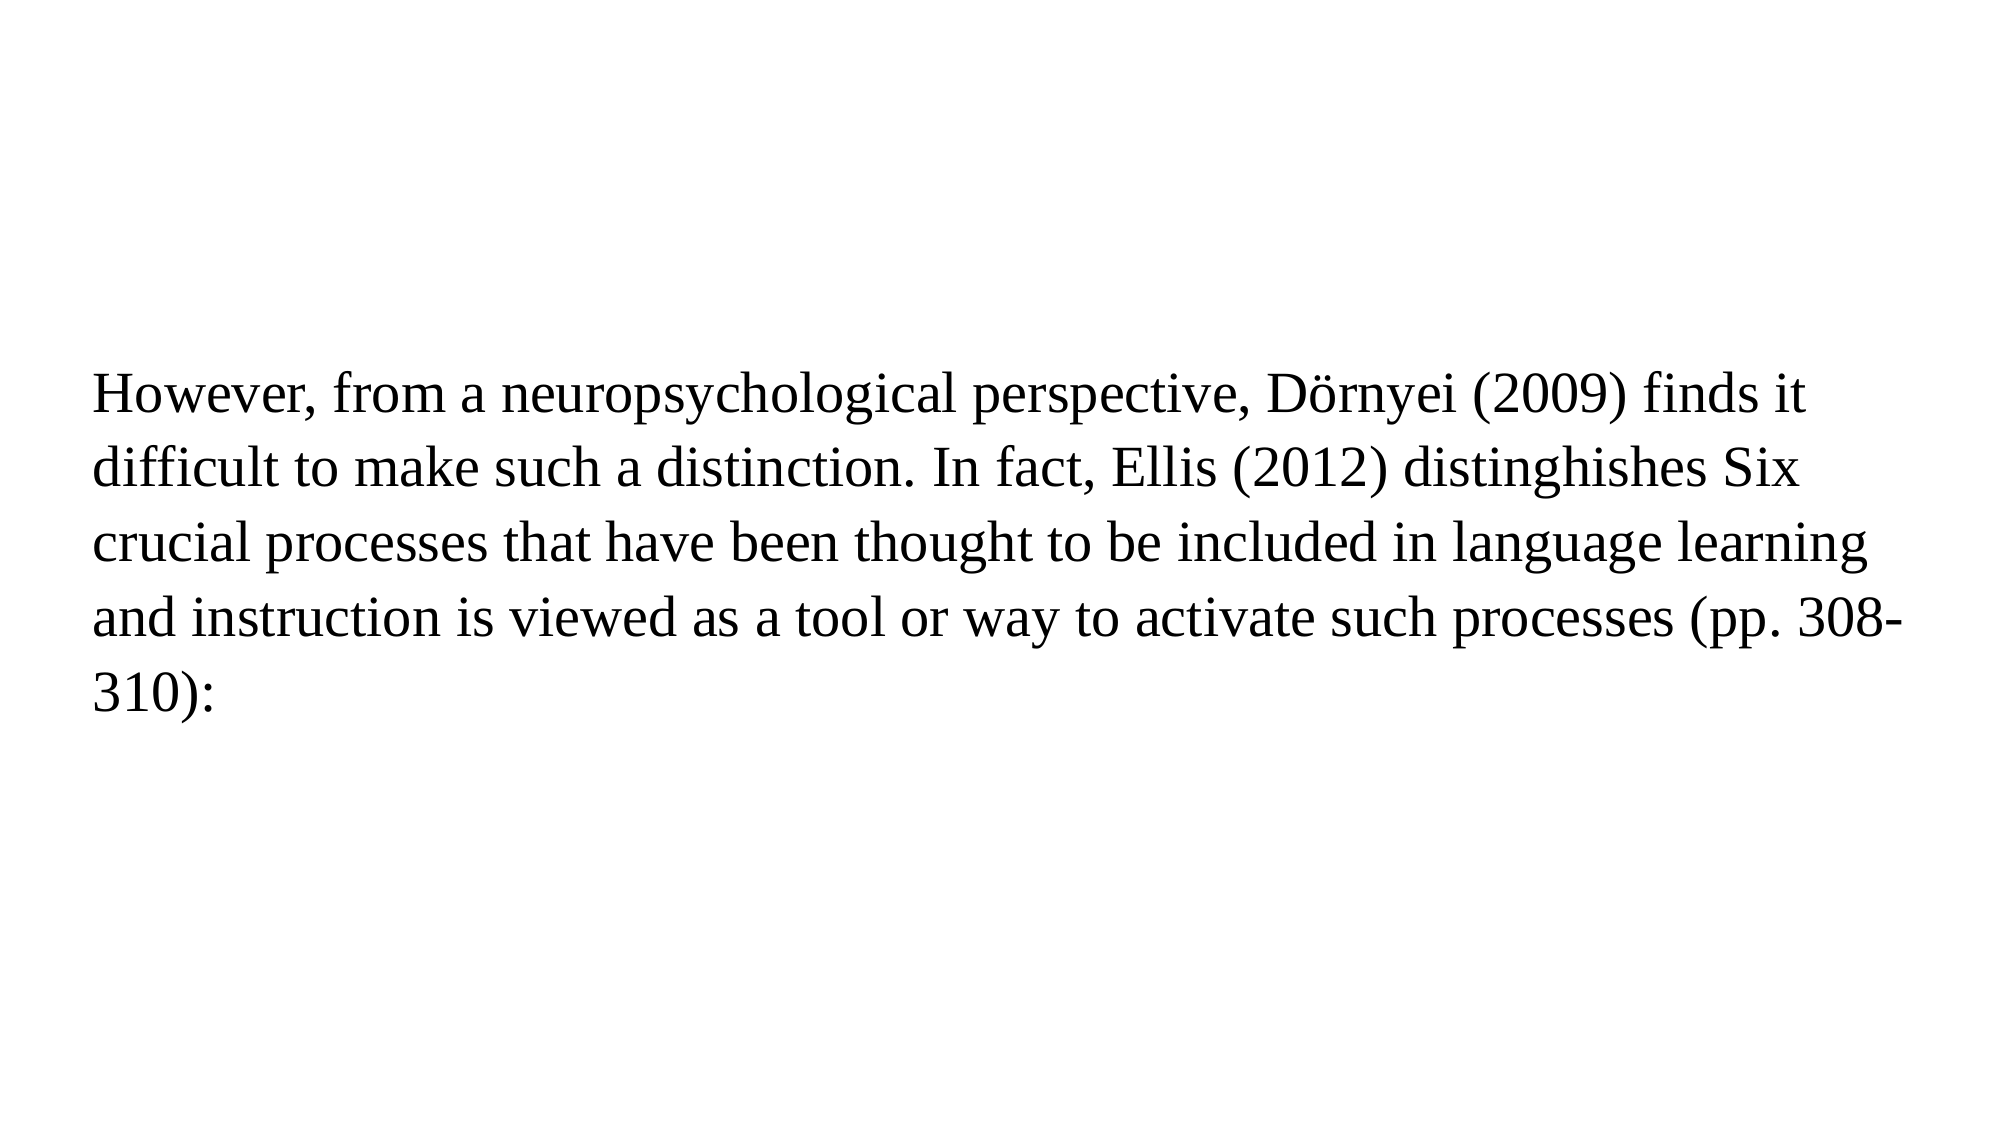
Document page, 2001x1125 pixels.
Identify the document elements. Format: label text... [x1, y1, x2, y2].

text_box However, from a neuropsychological perspective, Dörnyei (2009) finds it difficult to make such a distinction. In fact, Ellis (2012) distinghishes Six crucial processes that have been thought to be included in language learning and instruction is viewed as a tool or way to activate such processes (pp. 308-310): [78, 341, 1978, 731]
